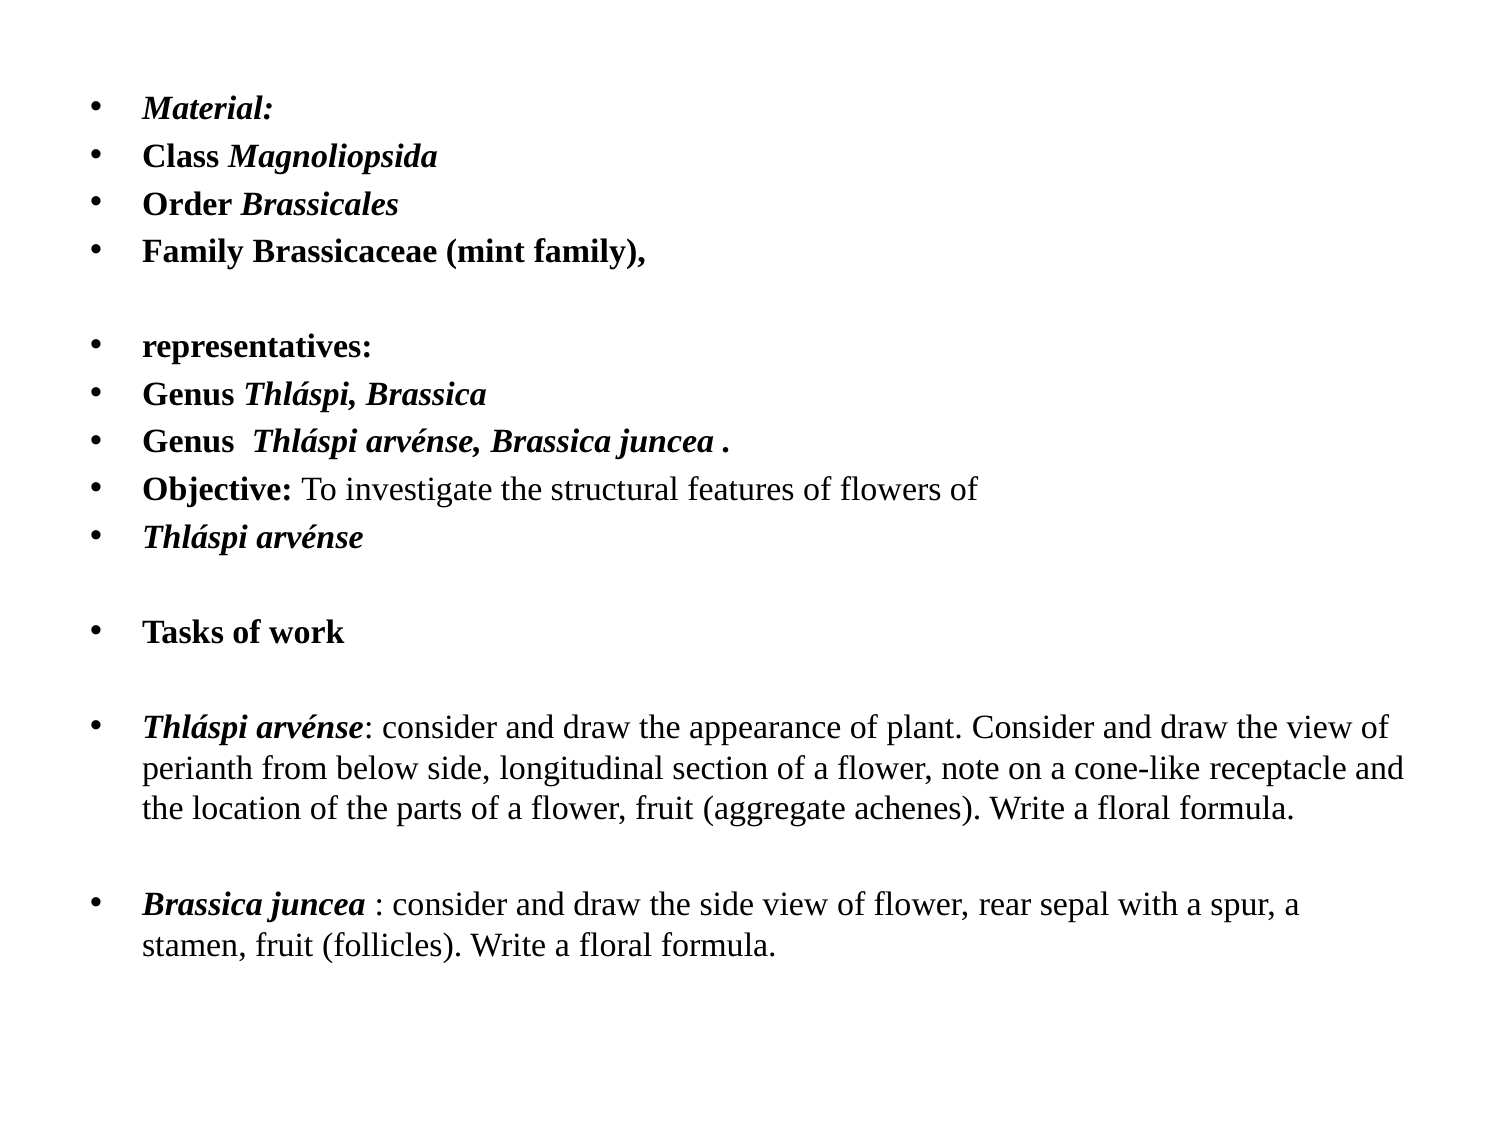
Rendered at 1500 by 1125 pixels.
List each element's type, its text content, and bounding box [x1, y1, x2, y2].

list Material: Class Magnoliopsida Order Brassicales Family Brassicaceae (mint family), representatives: Genus Thláspi, Brassica Genus Thláspi arvénse, Brassica juncea . Objective: To investigate the structural features of flowers of Thláspi arvénse Tasks of work Thláspi arvénse: consider and draw the appearance of plant. Consider and draw the view of perianth from below side, longitudinal section of a flower, note on a cone-like receptacle and the location of the parts of a flower, fruit (aggregate achenes). Write a floral formula. Brassica juncea : consider and draw the side view of flower, rear sepal with a spur, a stamen, fruit (follicles). Write a floral formula. [75, 78, 1425, 1005]
